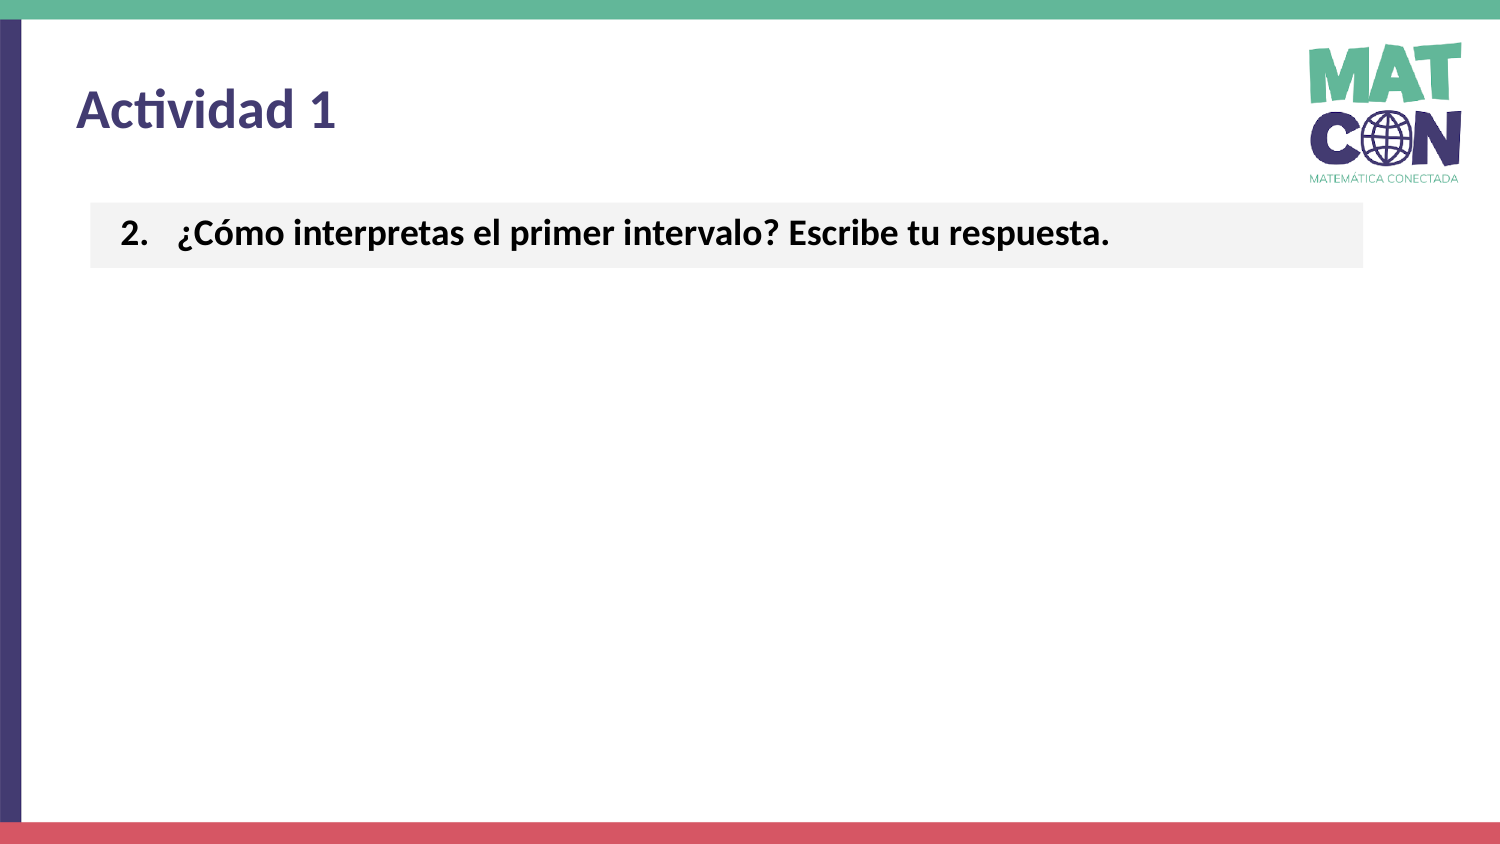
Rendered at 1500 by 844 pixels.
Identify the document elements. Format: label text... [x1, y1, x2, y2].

picture [0, 0, 1500, 844]
text_box Actividad 1 [65, 67, 1071, 146]
text_box ¿Cómo interpretas el primer intervalo? Escribe tu respuesta. [90, 202, 1364, 268]
